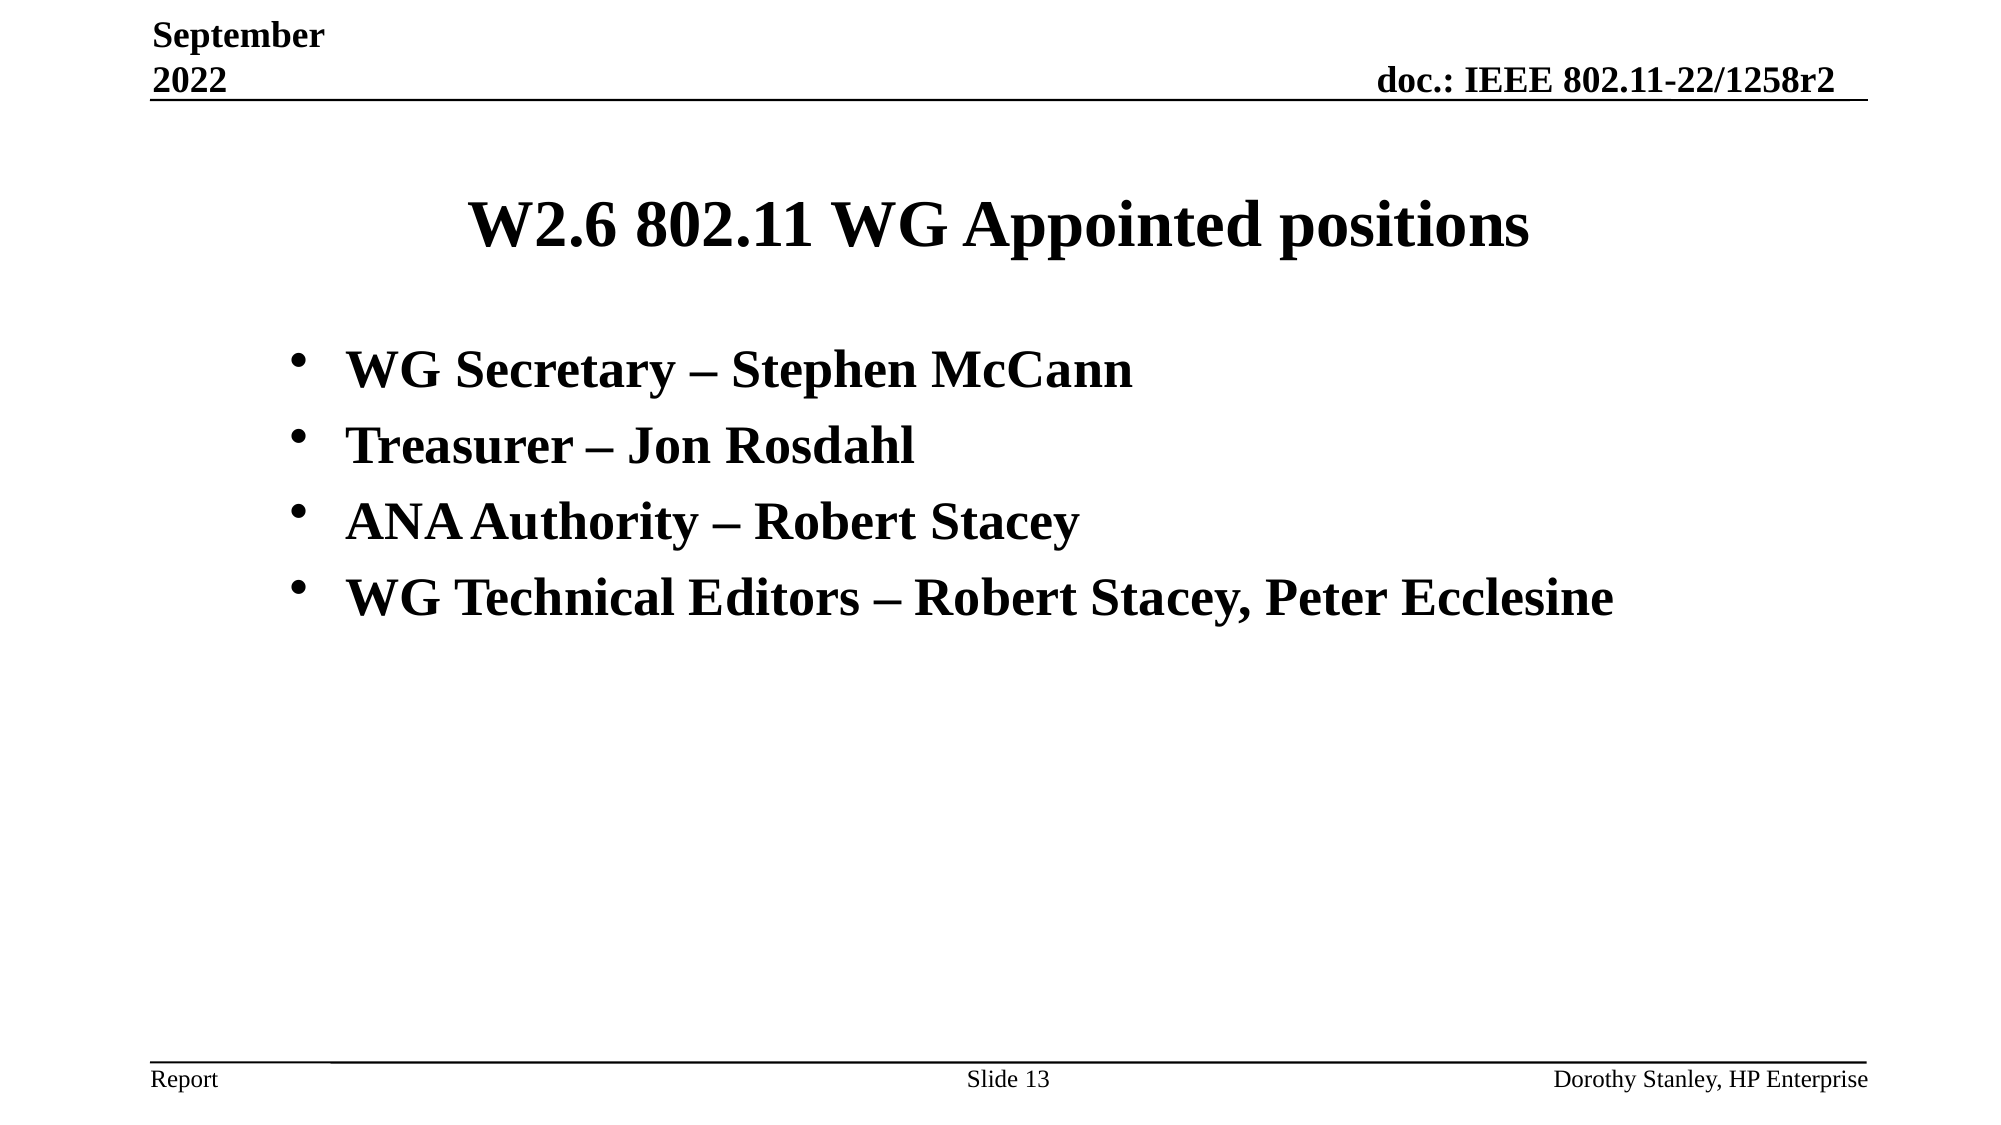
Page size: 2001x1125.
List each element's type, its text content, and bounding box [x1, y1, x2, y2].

list WG Secretary – Stephen McCann Treasurer – Jon Rosdahl ANA Authority – Robert Stacey WG Technical Editors – Robert Stacey, Peter Ecclesine [274, 326, 1750, 1002]
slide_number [152, 54, 406, 101]
footer Dorothy Stanley, HP Enterprise [1512, 1061, 1869, 1093]
slide_number Slide 13 [964, 1061, 1053, 1093]
title W2.6 802.11 WG Appointed positions [362, 152, 1638, 288]
